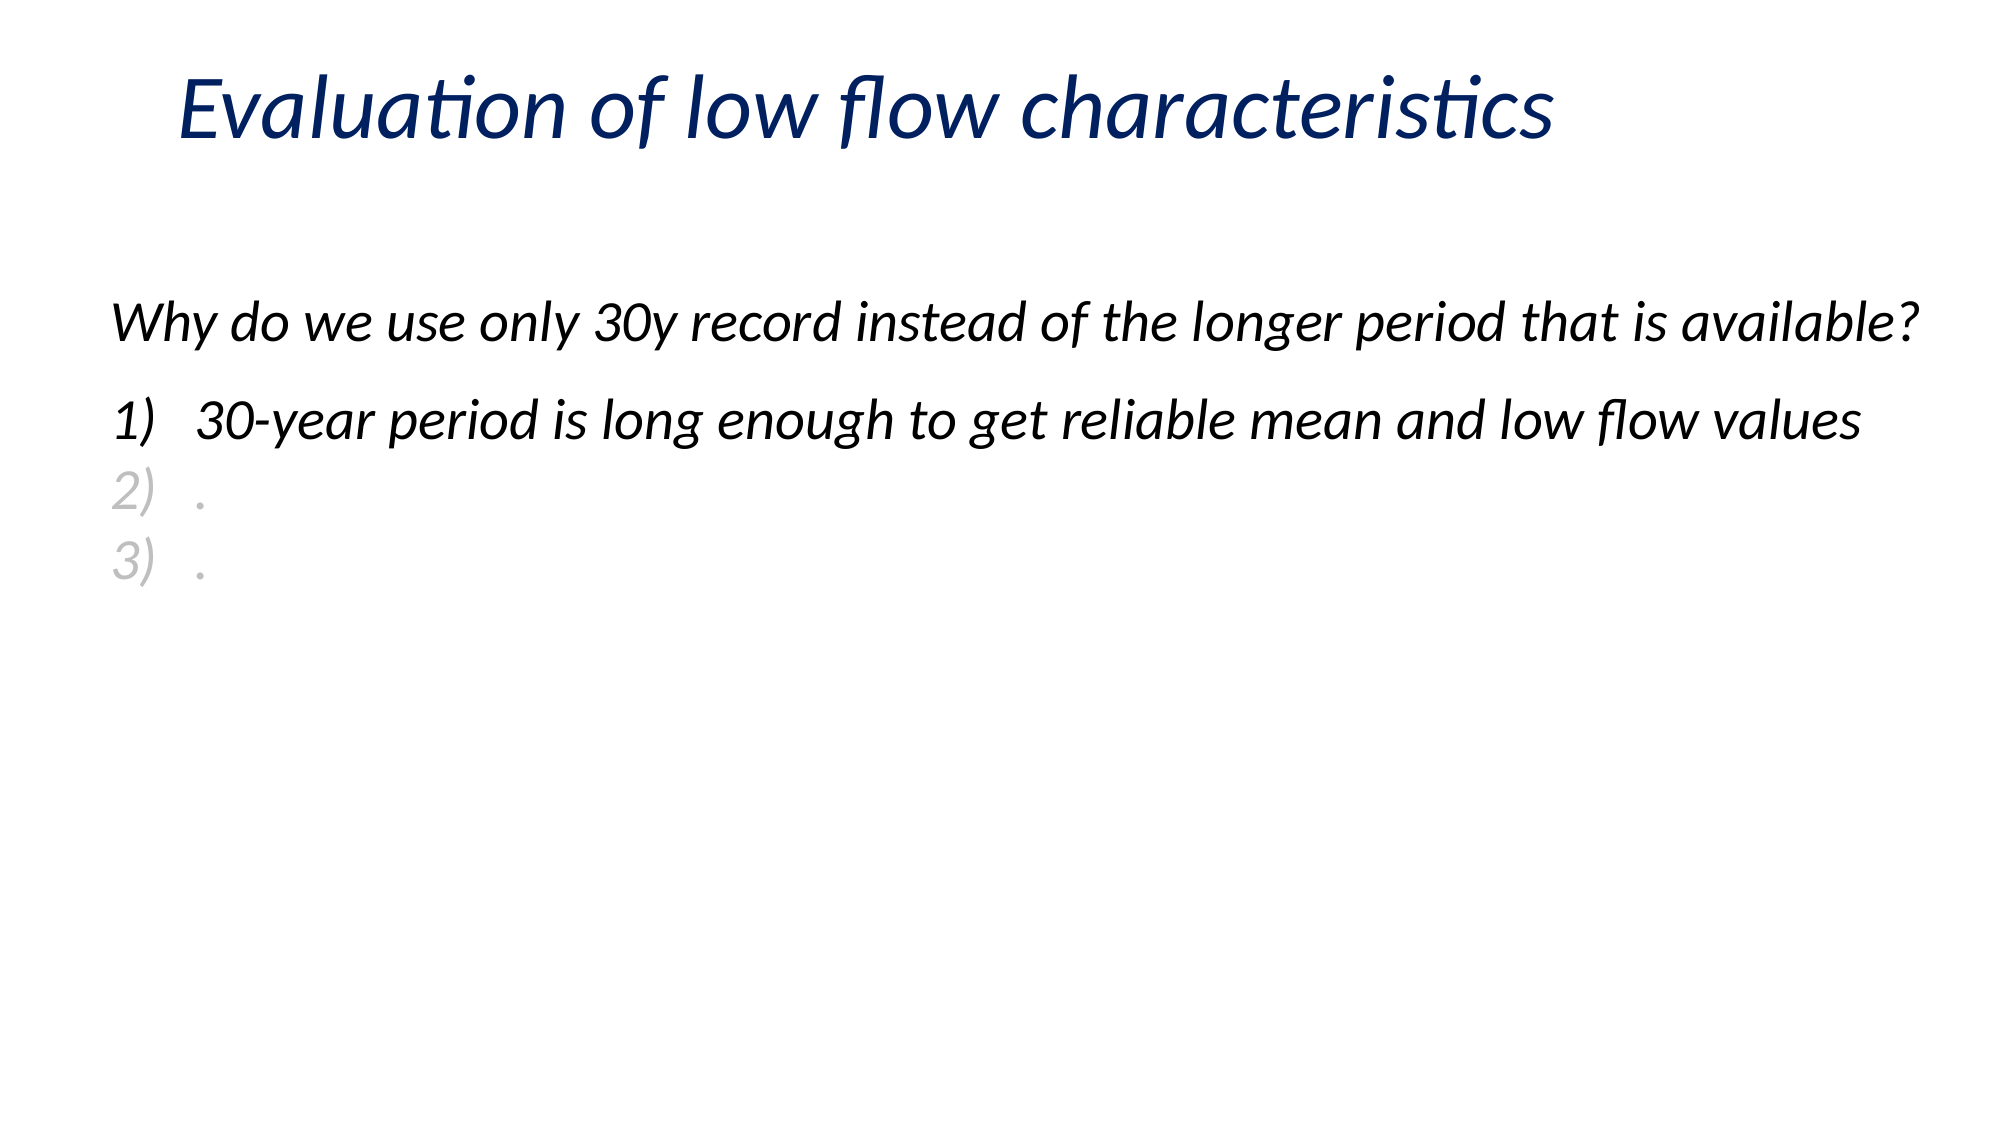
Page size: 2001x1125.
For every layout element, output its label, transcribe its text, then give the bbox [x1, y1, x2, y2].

text_box Why do we use only 30y record instead of the longer period that is available? [95, 276, 1970, 361]
text_box Evaluation of low flow characteristics [162, 39, 1572, 165]
text_box 30-year period is long enough to get reliable mean and low flow values . . [95, 374, 1916, 599]
